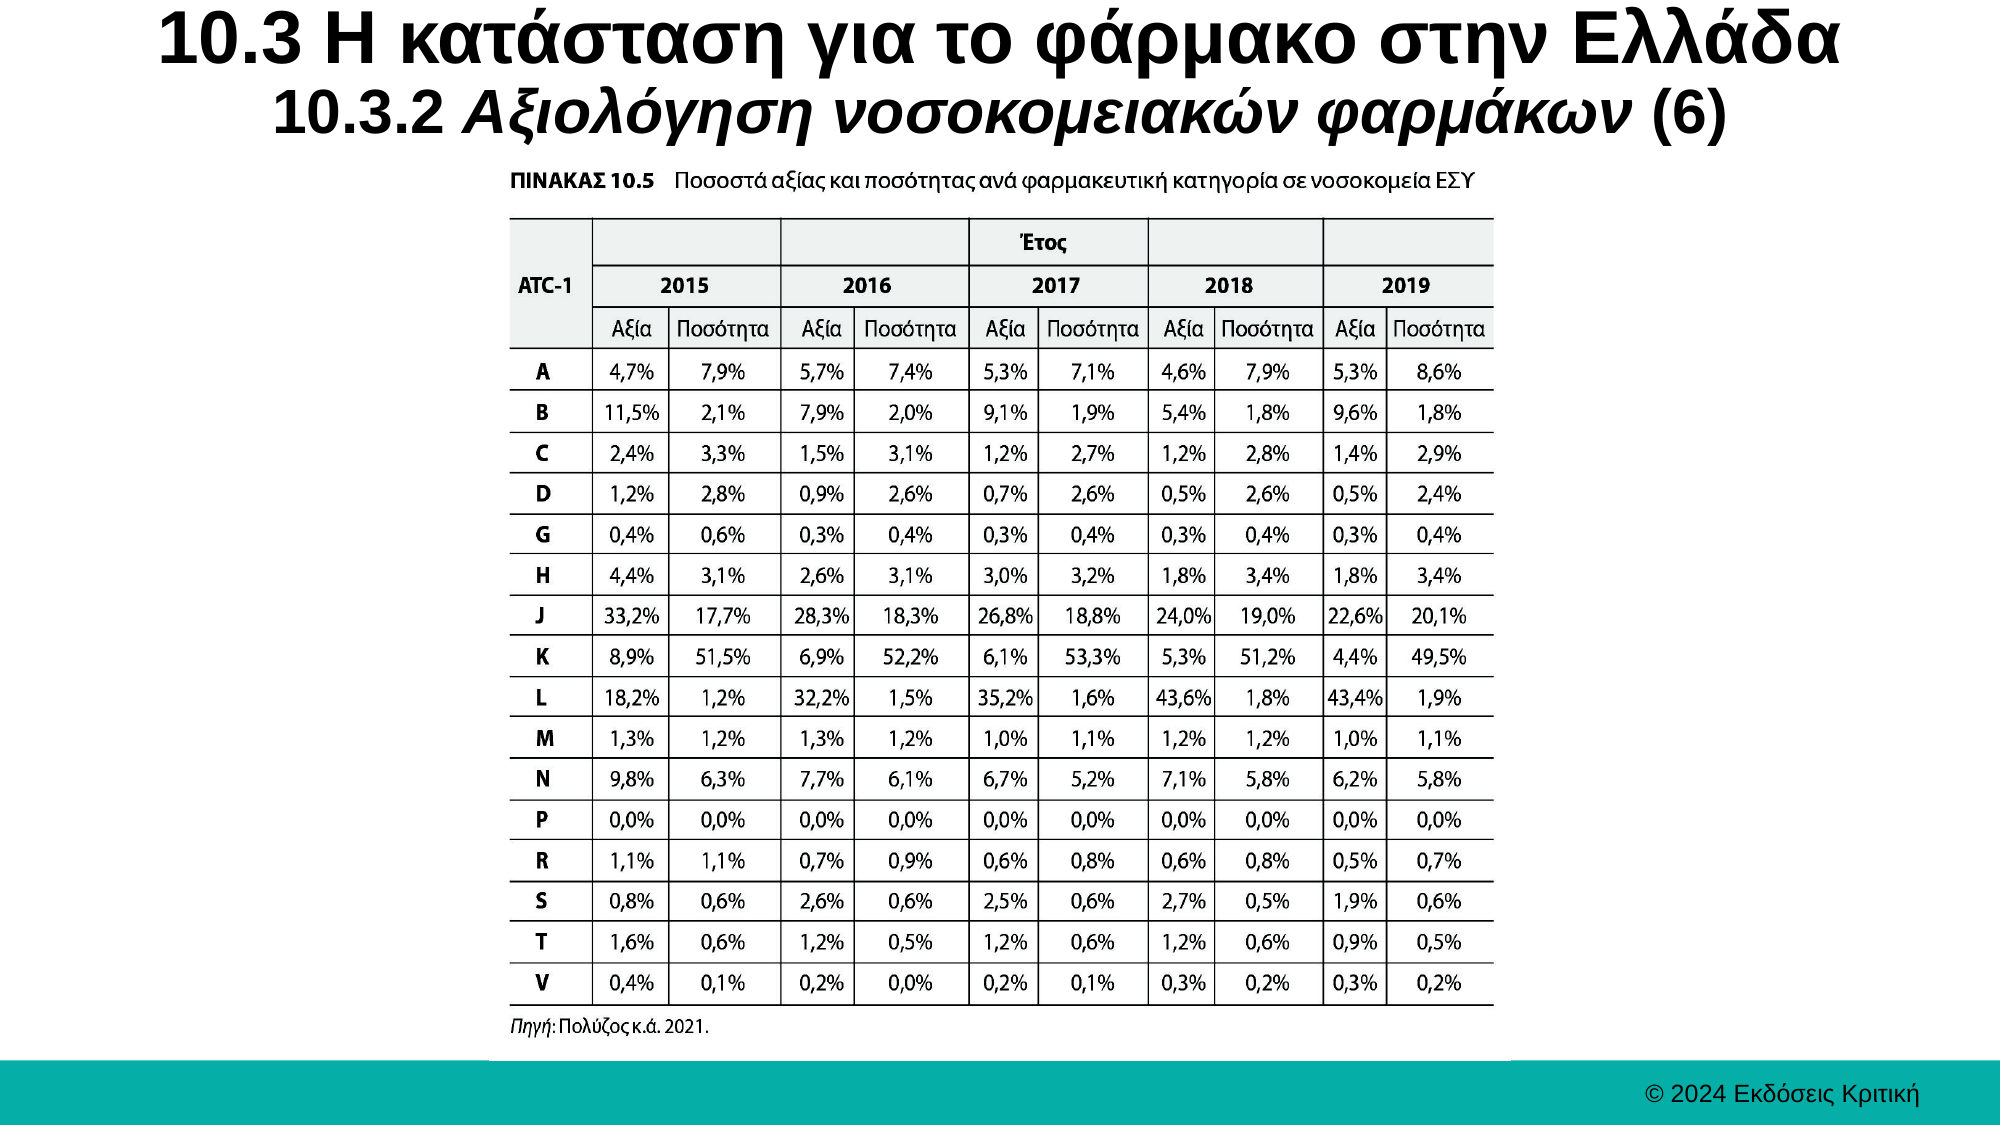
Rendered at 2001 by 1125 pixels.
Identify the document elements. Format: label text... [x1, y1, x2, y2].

title 10.3 Η κατάσταση για το φάρμακο στην Ελλάδα 10.3.2 Αξιολόγηση νοσοκομειακών φαρμάκων (6) [88, 0, 1912, 155]
picture [489, 155, 1511, 1061]
text_box © 2024 Εκδόσεις Κριτική [1630, 1070, 2000, 1115]
text_box [0, 1059, 2000, 1125]
